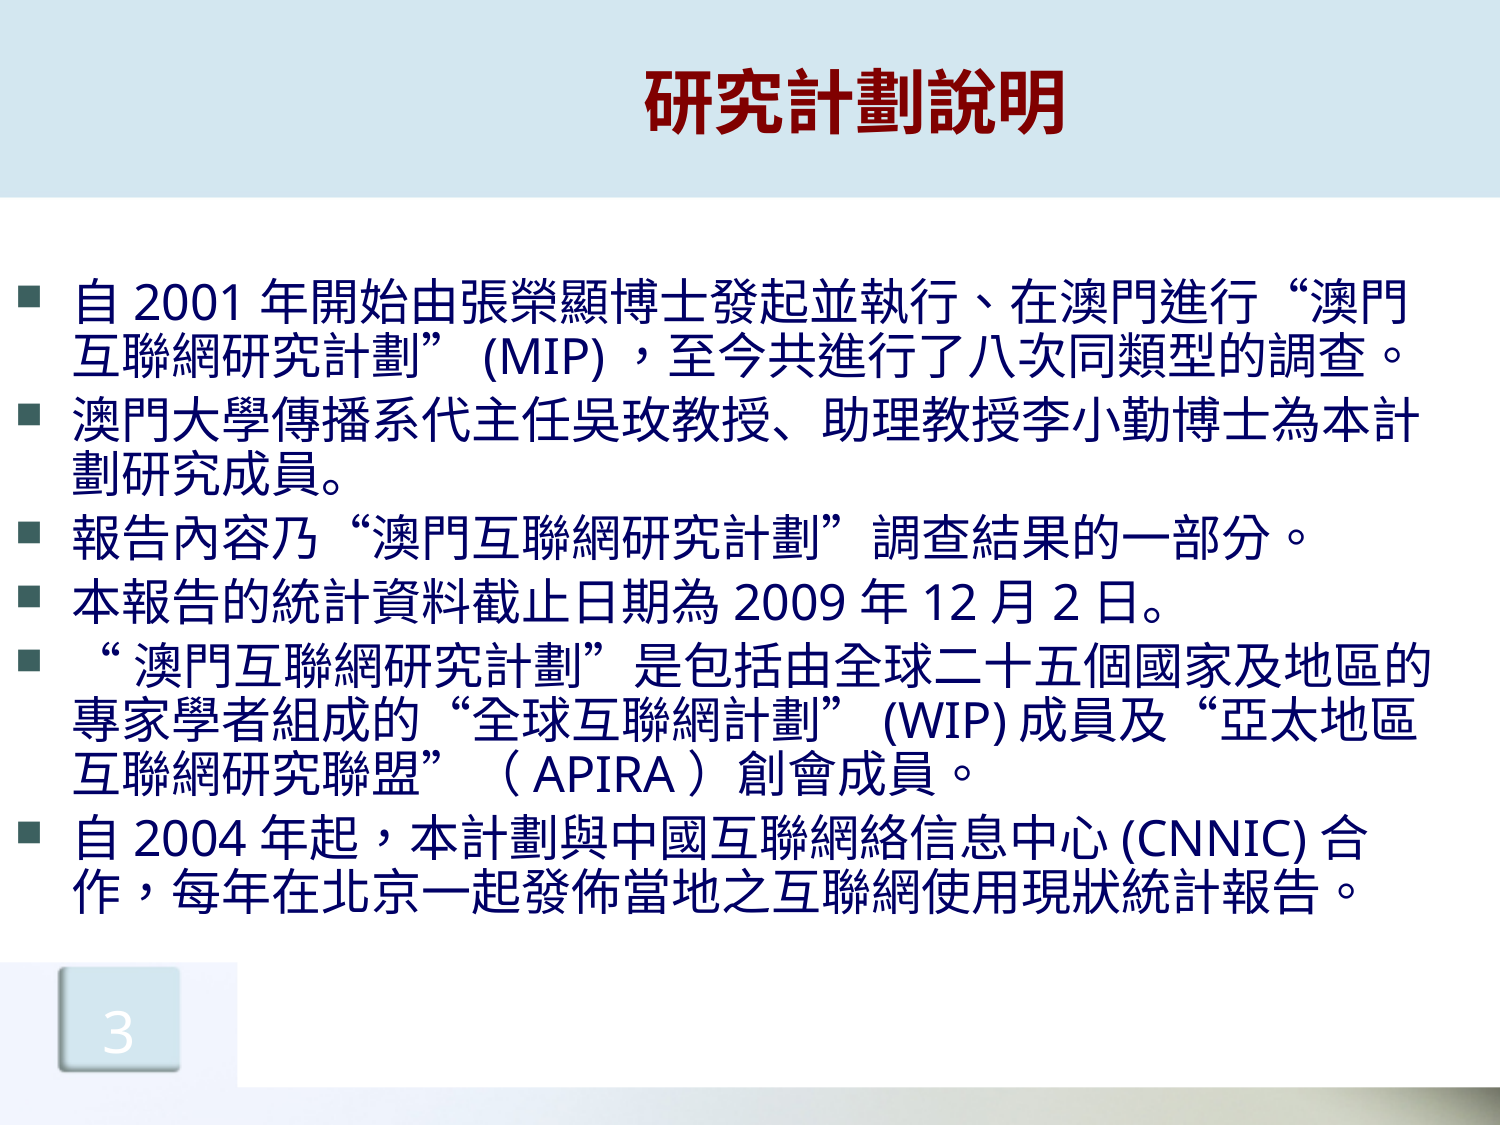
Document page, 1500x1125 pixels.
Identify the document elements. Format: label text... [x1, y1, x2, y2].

list 自2001年開始由張榮顯博士發起並執行、在澳門進行“澳門互聯網研究計劃”(MIP)，至今共進行了八次同類型的調查。 澳門大學傳播系代主任吳玫教授、助理教授李小勤博士為本計劃研究成員。 報告內容乃“澳門互聯網研究計劃”調查結果的一部分。 本報告的統計資料截止日期為2009年12月2日。 “澳門互聯網研究計劃”是包括由全球二十五個國家及地區的專家學者組成的“全球互聯網計劃”(WIP)成員及“亞太地區互聯網研究聯盟”（APIRA）創會成員。 自2004年起，本計劃與中國互聯網絡信息中心(CNNIC)合作，每年在北京一起發佈當地之互聯網使用現狀統計報告。 [0, 199, 1463, 963]
picture [0, 0, 1500, 199]
picture [0, 963, 1500, 1125]
title 研究計劃說明 [249, 12, 1462, 188]
slide_number 3 [62, 987, 176, 1088]
